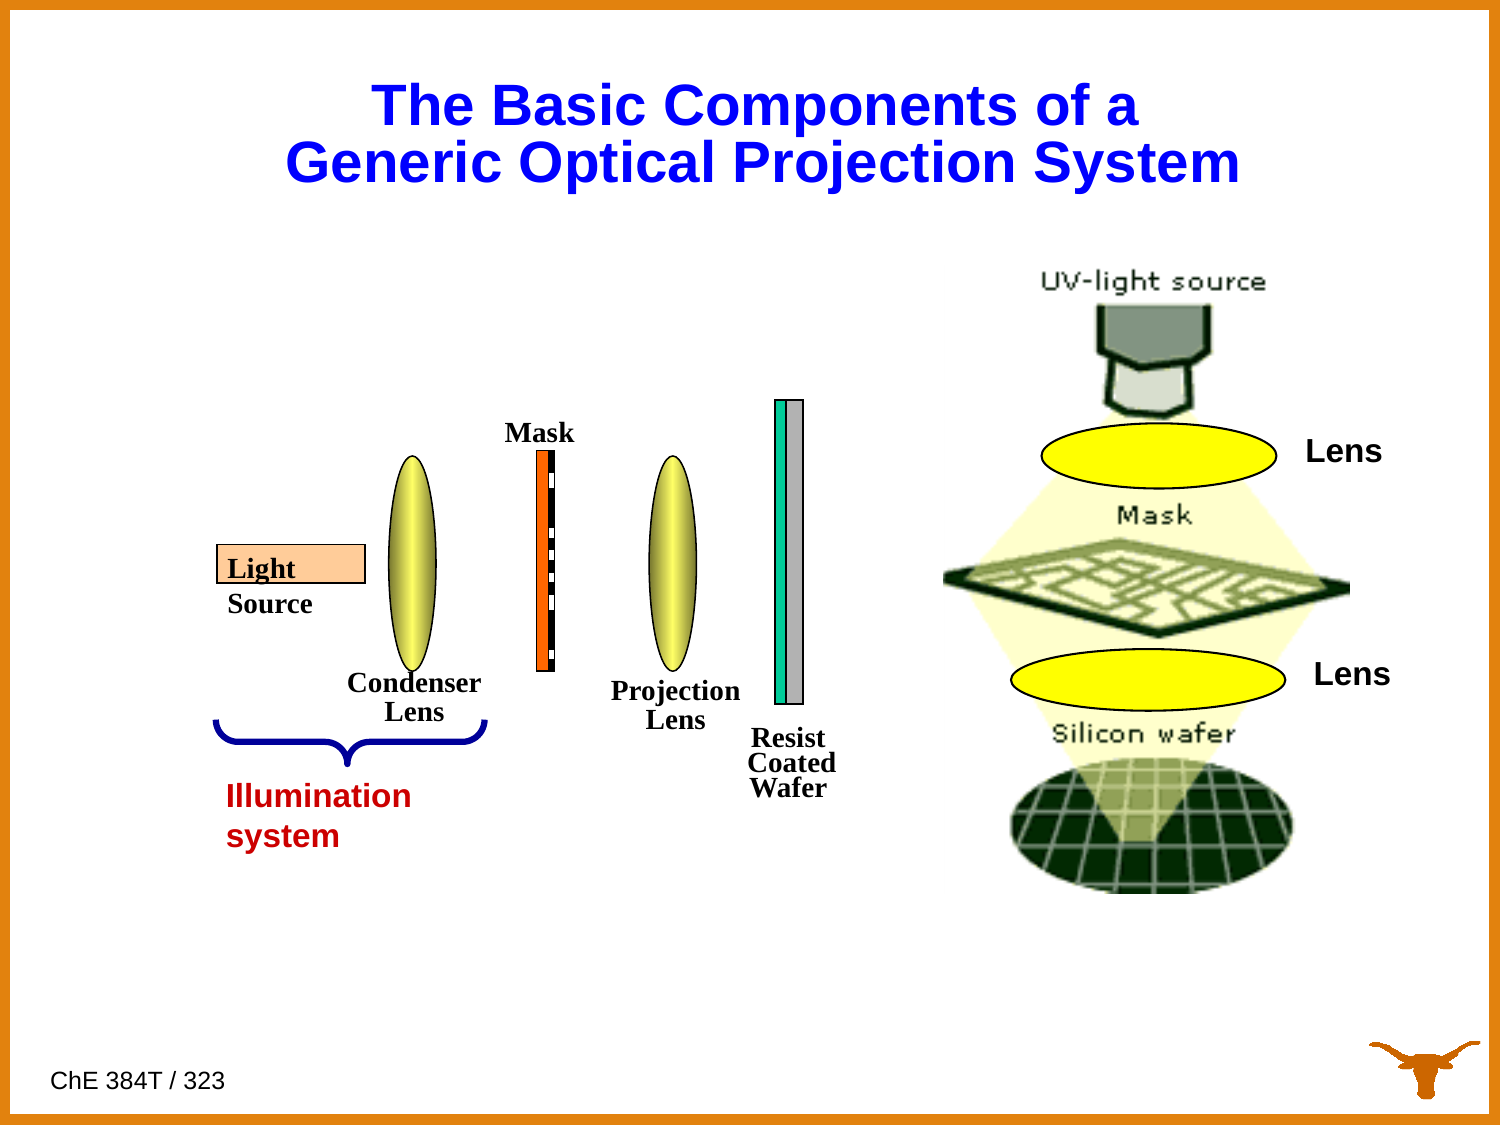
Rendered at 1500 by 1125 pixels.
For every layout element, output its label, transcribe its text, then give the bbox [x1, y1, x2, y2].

picture [1368, 1040, 1481, 1100]
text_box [197, 399, 869, 864]
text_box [1010, 421, 1410, 712]
text_box The Basic Components of a Generic Optical Projection System [193, 95, 1319, 196]
picture [943, 265, 1351, 895]
